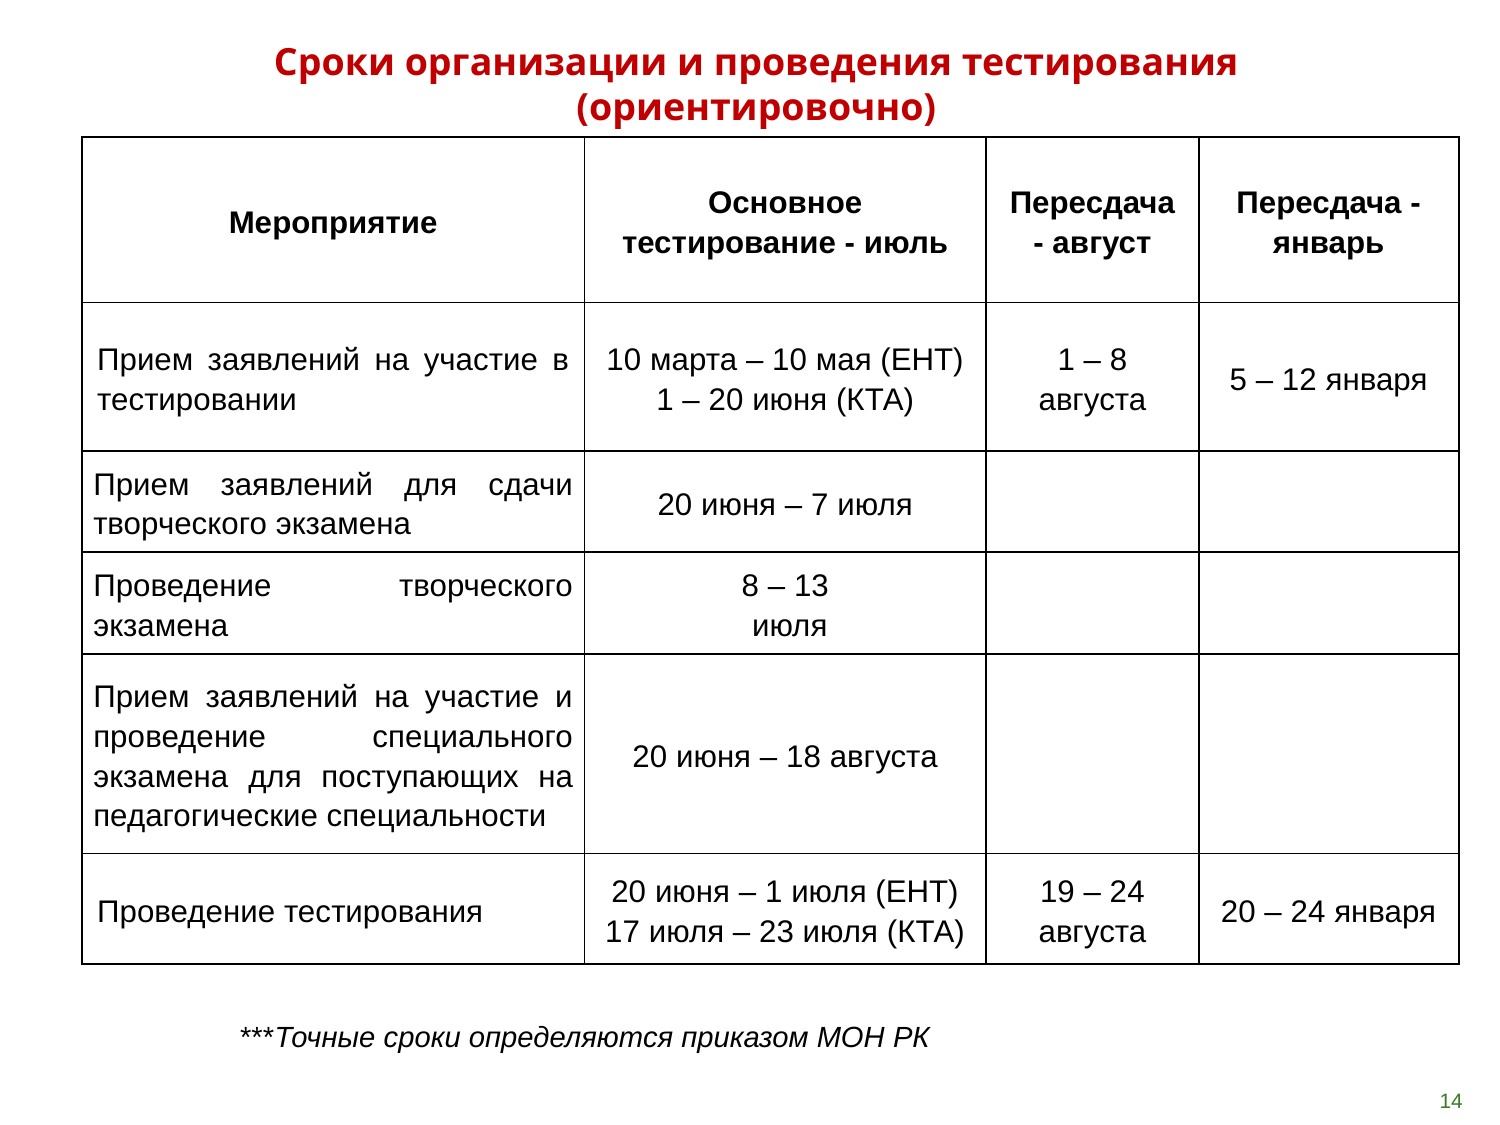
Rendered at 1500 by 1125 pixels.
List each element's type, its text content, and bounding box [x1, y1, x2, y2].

table_header Пересдача - август [987, 138, 1198, 302]
table_cell Прием заявлений для сдачи творческого экзамена [83, 452, 584, 551]
table_cell [1200, 452, 1458, 551]
table_cell 19 – 24 августа [987, 854, 1198, 963]
table_cell 20 июня – 1 июля (ЕНТ) 17 июля – 23 июля (КТА) [585, 854, 985, 963]
table_cell Прием заявлений на участие в тестировании [83, 303, 584, 450]
table_cell Прием заявлений на участие и проведение специального экзамена для поступающих на педагогические специальности [83, 655, 584, 853]
table_cell [1200, 655, 1458, 853]
table_cell 20 – 24 января [1200, 854, 1458, 963]
table_header Мероприятие [83, 138, 584, 302]
table_cell [987, 553, 1198, 653]
table_cell 1 – 8 августа [987, 303, 1198, 450]
text_box Сроки организации и проведения тестирования (ориентировочно) [76, 30, 1437, 136]
table_cell 8 – 13 июля [585, 553, 985, 653]
table_cell 5 – 12 января [1200, 303, 1458, 450]
table_cell 20 июня – 7 июля [585, 452, 985, 551]
table_cell Проведение творческого экзамена [83, 553, 584, 653]
table_cell [987, 452, 1198, 551]
table_cell [987, 655, 1198, 853]
table_header Пересдача - январь [1200, 138, 1458, 302]
table_header Основное тестирование - июль [585, 138, 985, 302]
table_cell Проведение тестирования [83, 854, 584, 963]
text_box ***Точные сроки определяются приказом МОН РК [76, 1011, 1461, 1062]
table_cell [1200, 553, 1458, 653]
slide_number 14 [1337, 1053, 1463, 1114]
table_cell 20 июня – 18 августа [585, 655, 985, 853]
table_cell 10 марта – 10 мая (ЕНТ) 1 – 20 июня (КТА) [585, 303, 985, 450]
